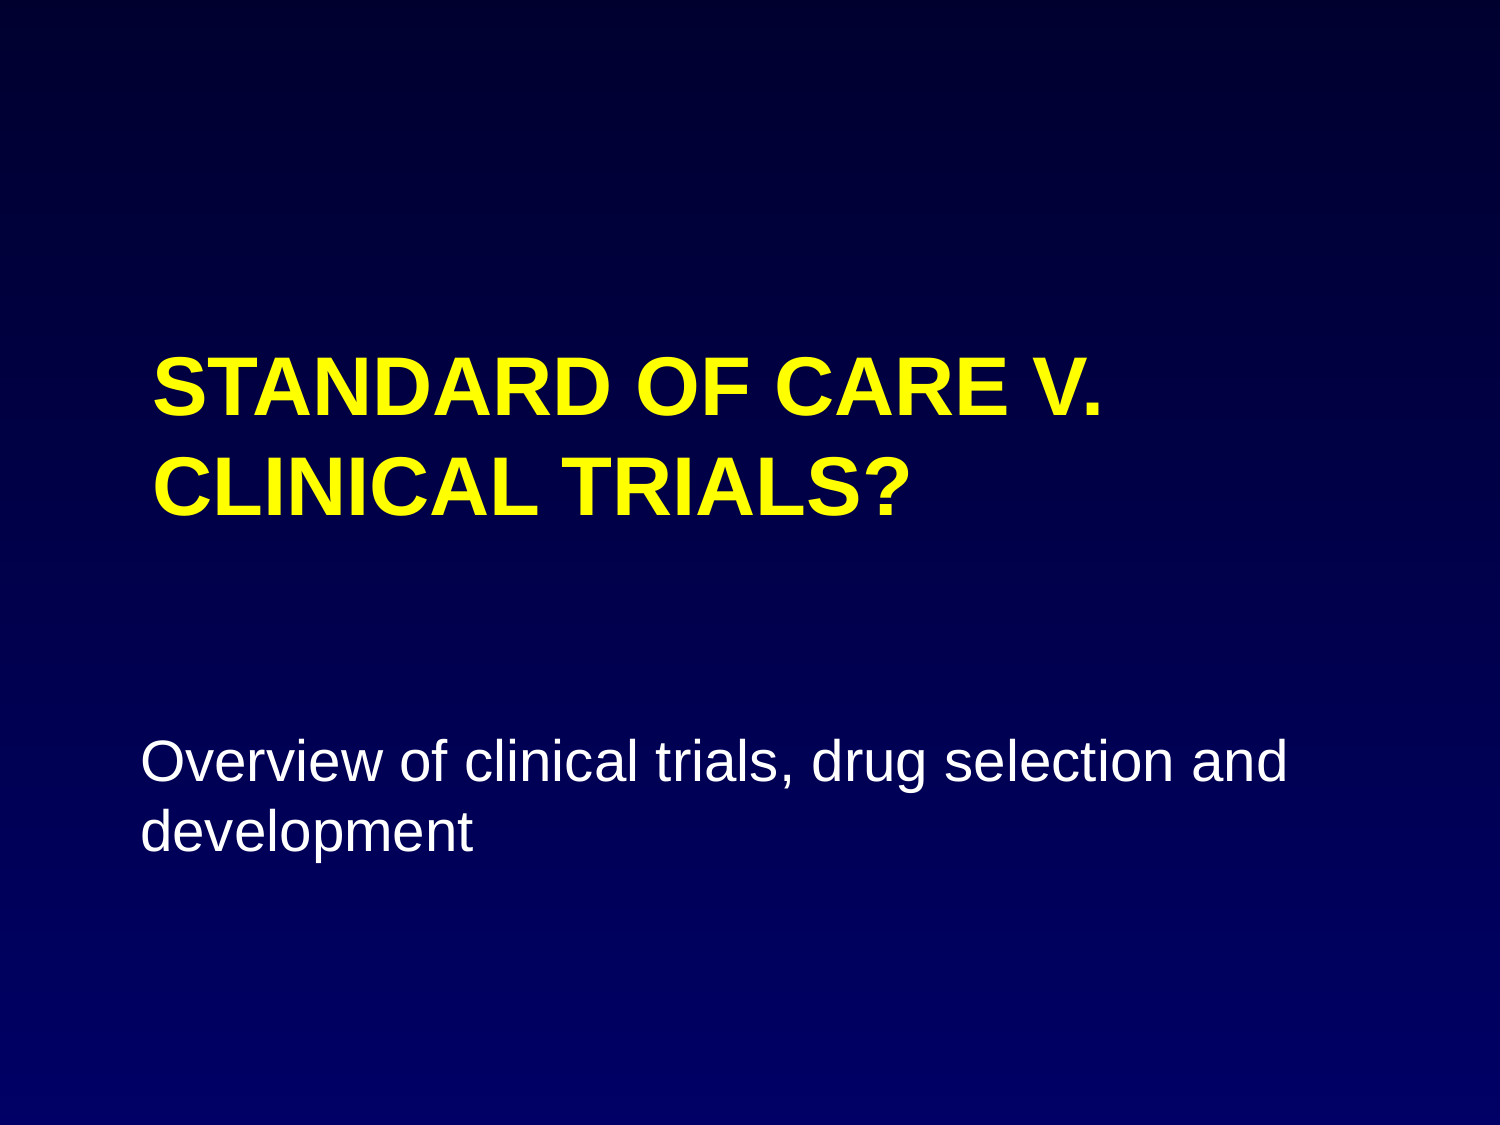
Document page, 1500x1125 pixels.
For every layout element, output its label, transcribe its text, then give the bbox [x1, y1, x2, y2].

list Overview of clinical trials, drug selection and development [125, 624, 1400, 872]
title standard of care v. clinical trials? [137, 324, 1413, 549]
